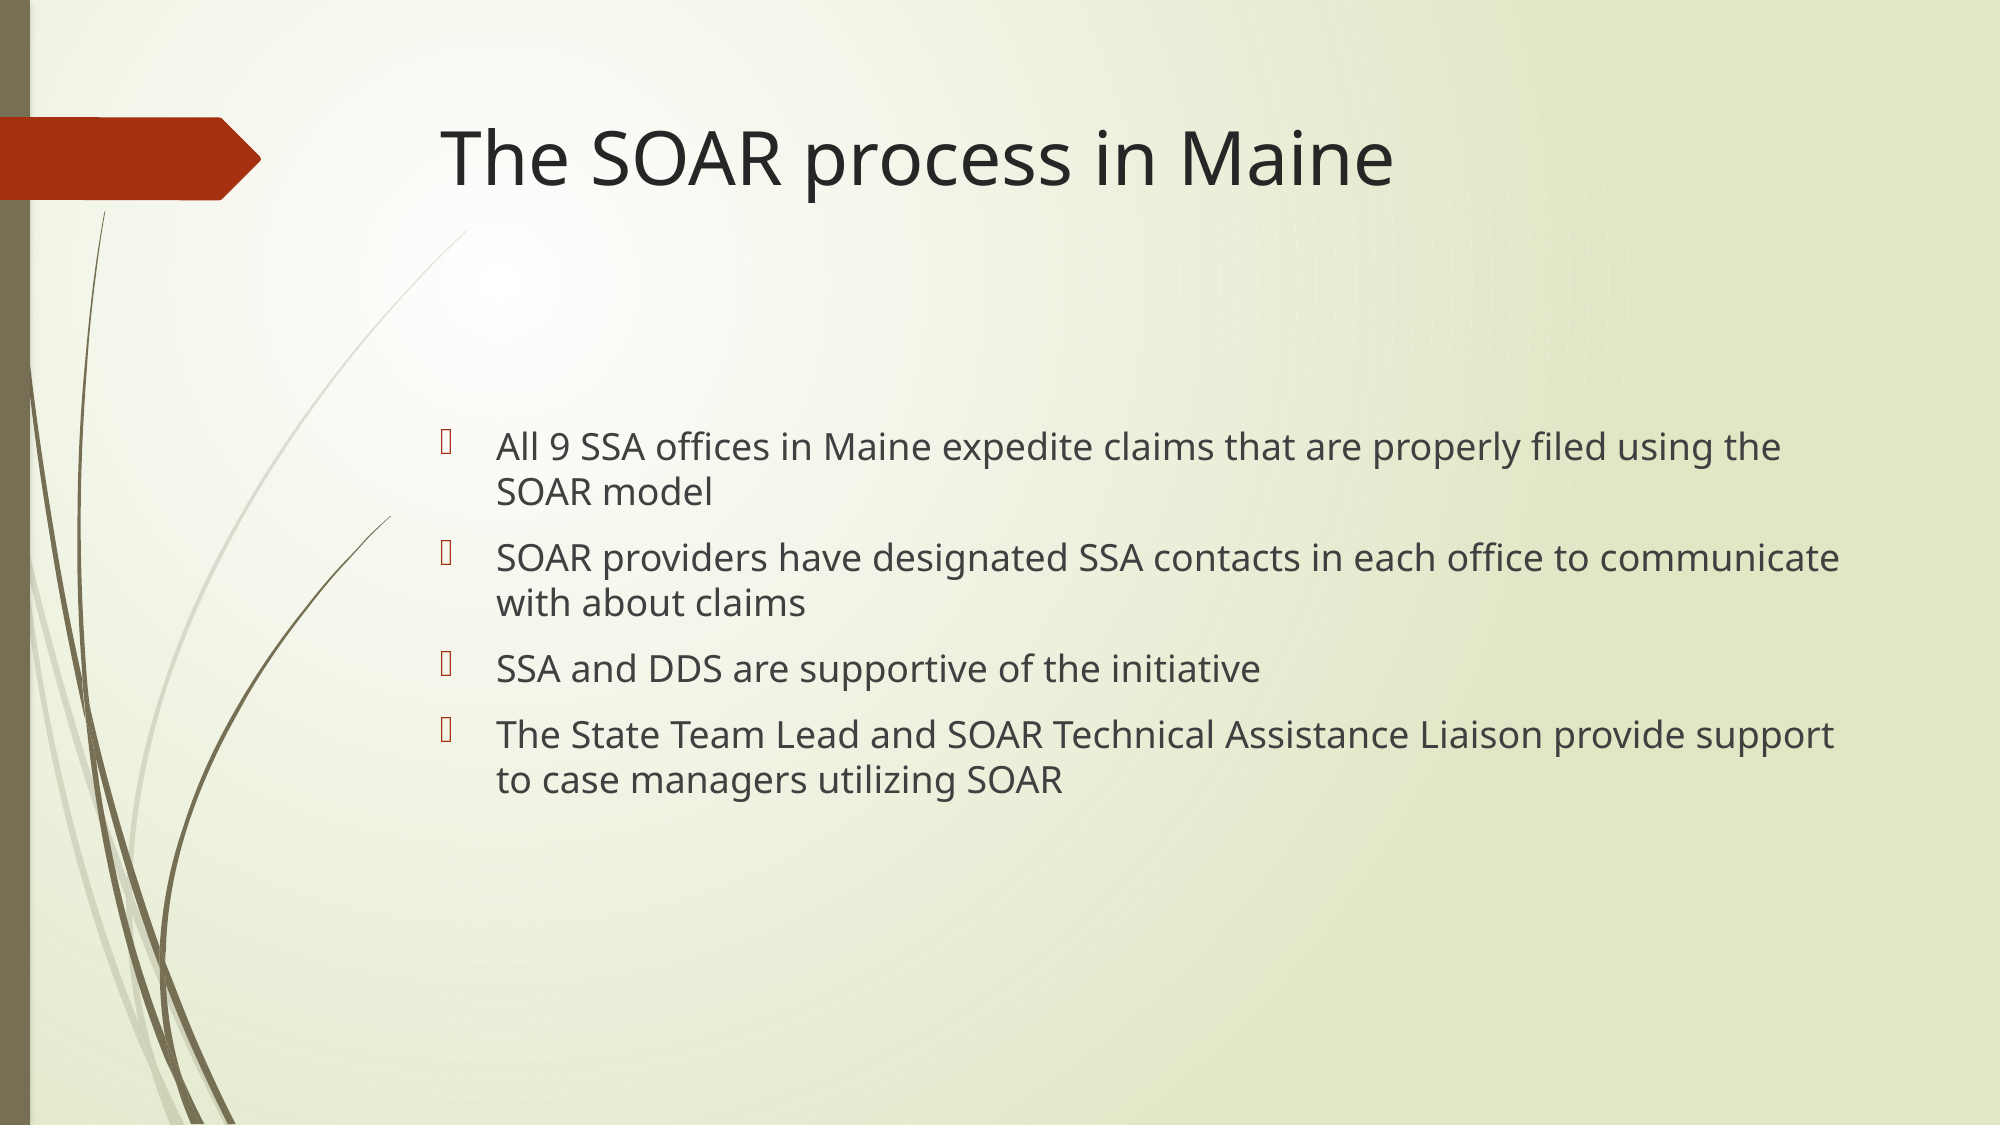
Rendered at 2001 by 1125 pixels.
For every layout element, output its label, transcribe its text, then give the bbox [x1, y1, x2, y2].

list All 9 SSA offices in Maine expedite claims that are properly filed using the SOAR model SOAR providers have designated SSA contacts in each office to communicate with about claims SSA and DDS are supportive of the initiative The State Team Lead and SOAR Technical Assistance Liaison provide support to case managers utilizing SOAR [424, 350, 1888, 970]
title The SOAR process in Maine [425, 102, 1888, 313]
